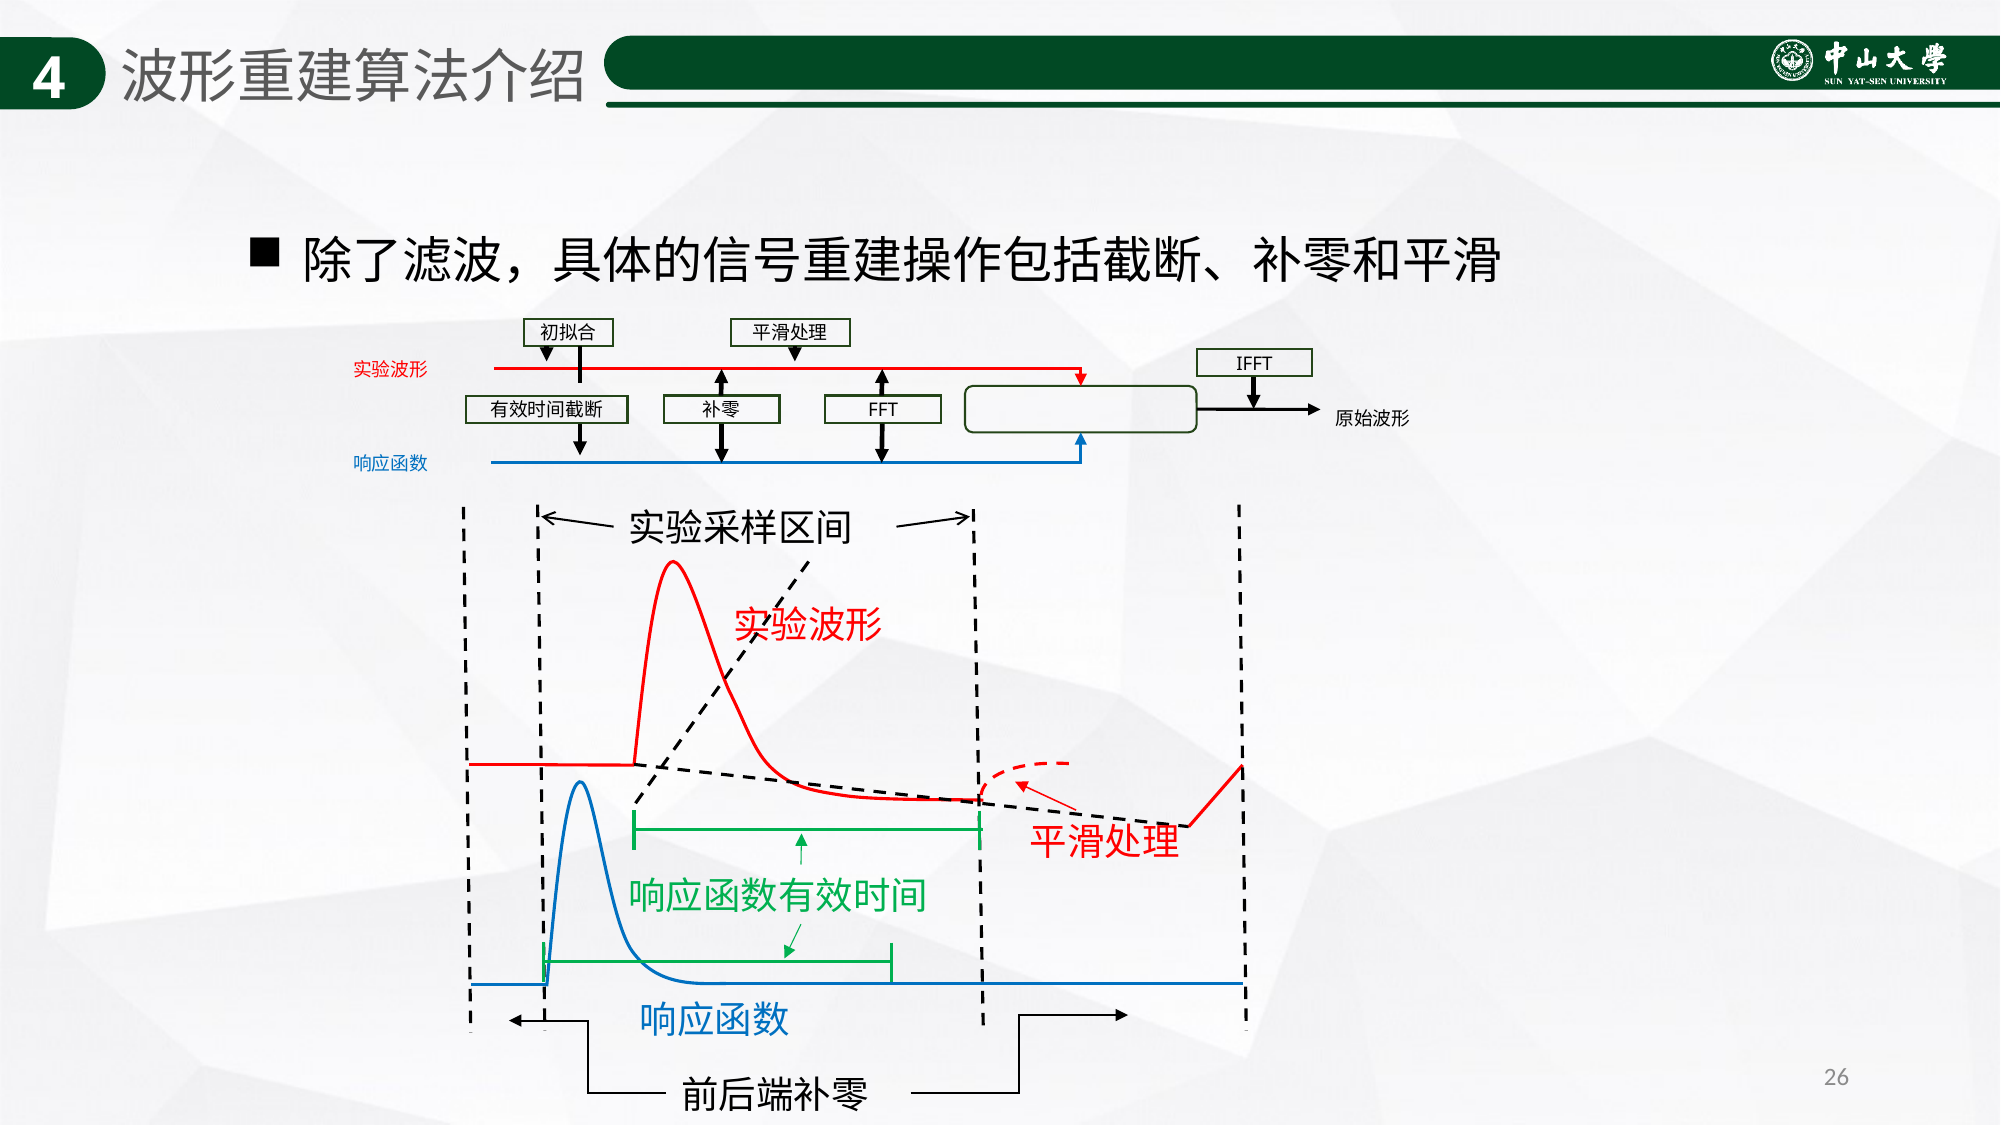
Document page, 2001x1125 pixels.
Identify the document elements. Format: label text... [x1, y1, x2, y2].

slide_number 26 [1414, 1045, 1865, 1105]
text_box 除了滤波，具体的信号重建操作包括截断、补零和平滑 [231, 190, 1889, 296]
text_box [338, 318, 1471, 482]
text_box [0, 33, 106, 119]
text_box 波形重建算法介绍 [105, 31, 651, 117]
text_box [603, 35, 2000, 108]
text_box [463, 496, 1247, 1125]
picture [0, 0, 2001, 1125]
